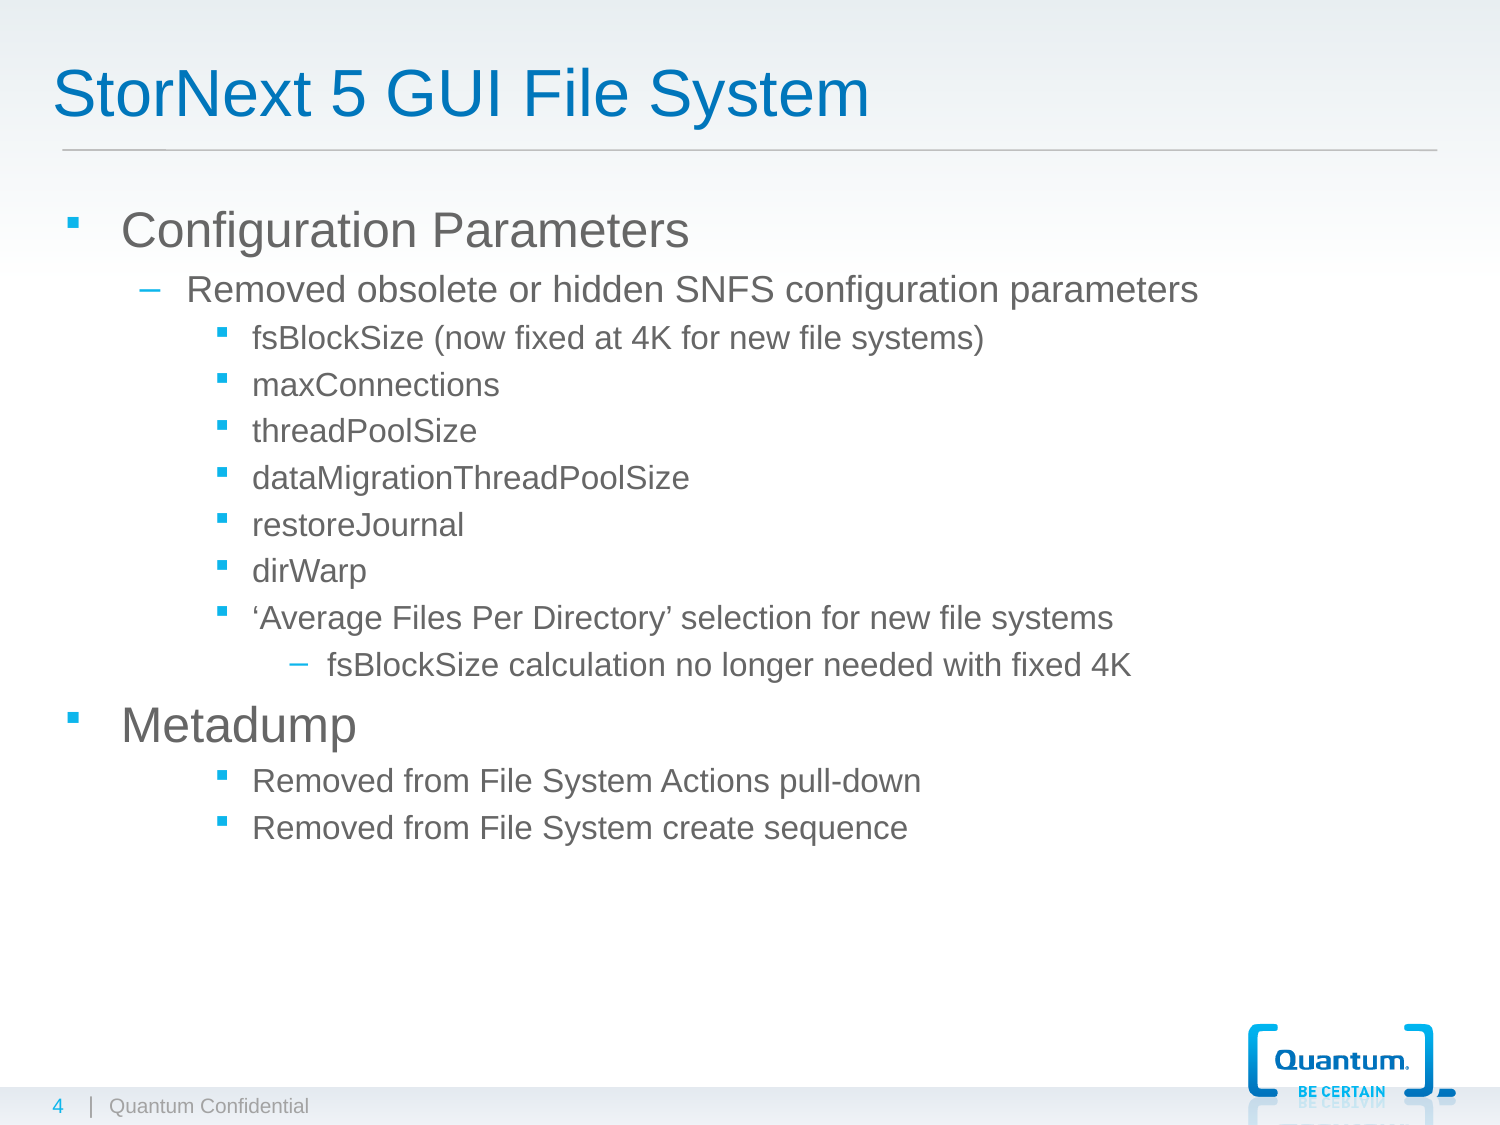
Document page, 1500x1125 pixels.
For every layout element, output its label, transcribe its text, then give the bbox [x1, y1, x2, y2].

picture [1240, 1012, 1463, 1125]
title StorNext 5 GUI File System [37, 37, 1313, 143]
slide_number 4 [37, 1085, 114, 1125]
list Configuration Parameters Removed obsolete or hidden SNFS configuration parameters fsBlockSize (now fixed at 4K for new file systems) maxConnections threadPoolSize dataMigrationThreadPoolSize restoreJournal dirWarp ‘Average Files Per Directory’ selection for new file systems fsBlockSize calculation no longer needed with fixed 4K Metadump Removed from File System Actions pull-down Removed from File System create sequence [49, 189, 1287, 1015]
